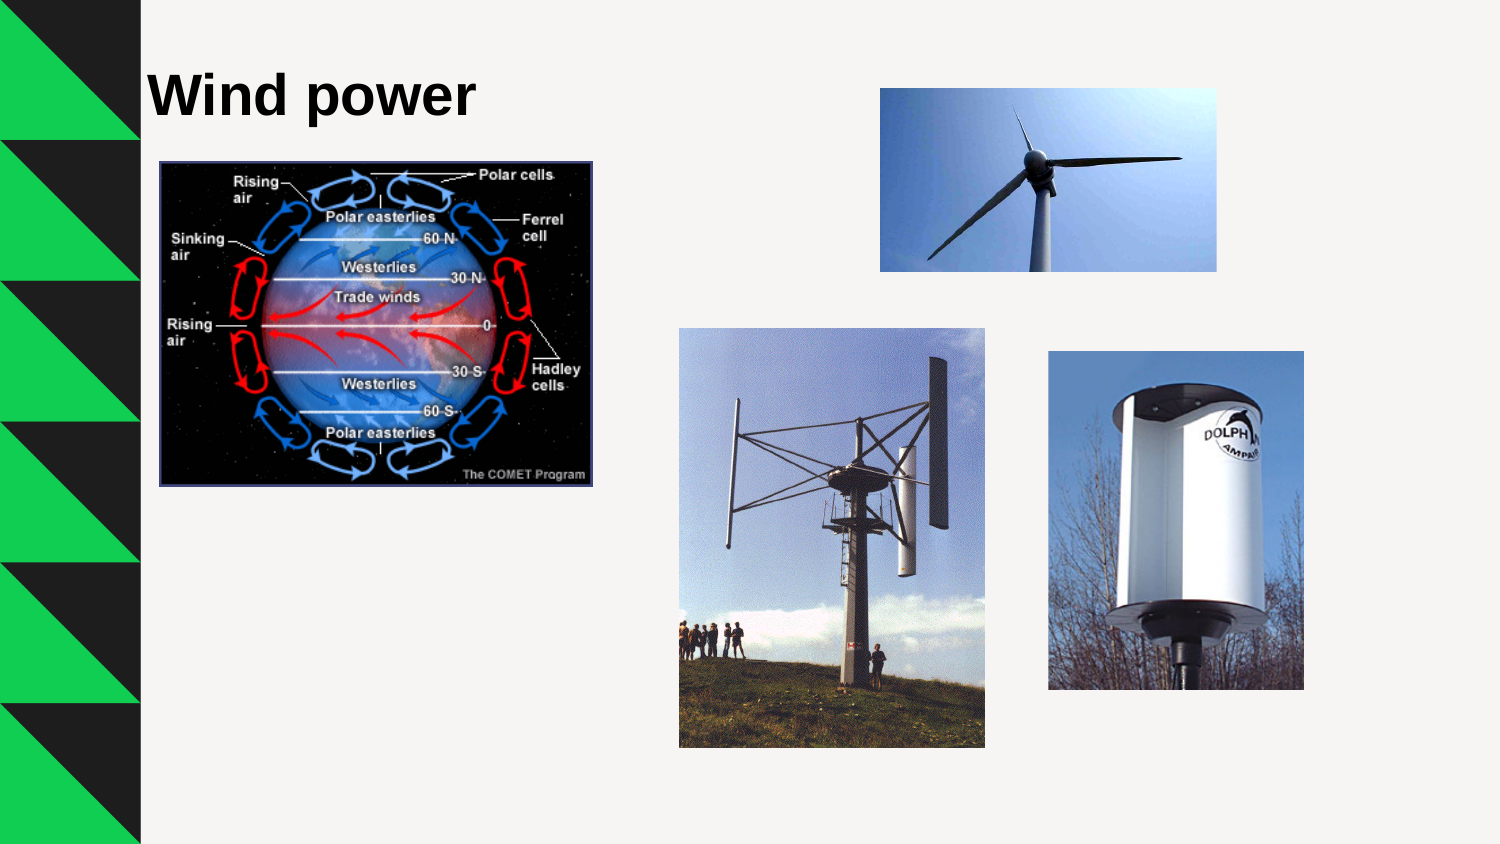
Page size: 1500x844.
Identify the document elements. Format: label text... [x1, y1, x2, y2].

title Wind power [147, 57, 1435, 164]
picture [0, 0, 1500, 844]
